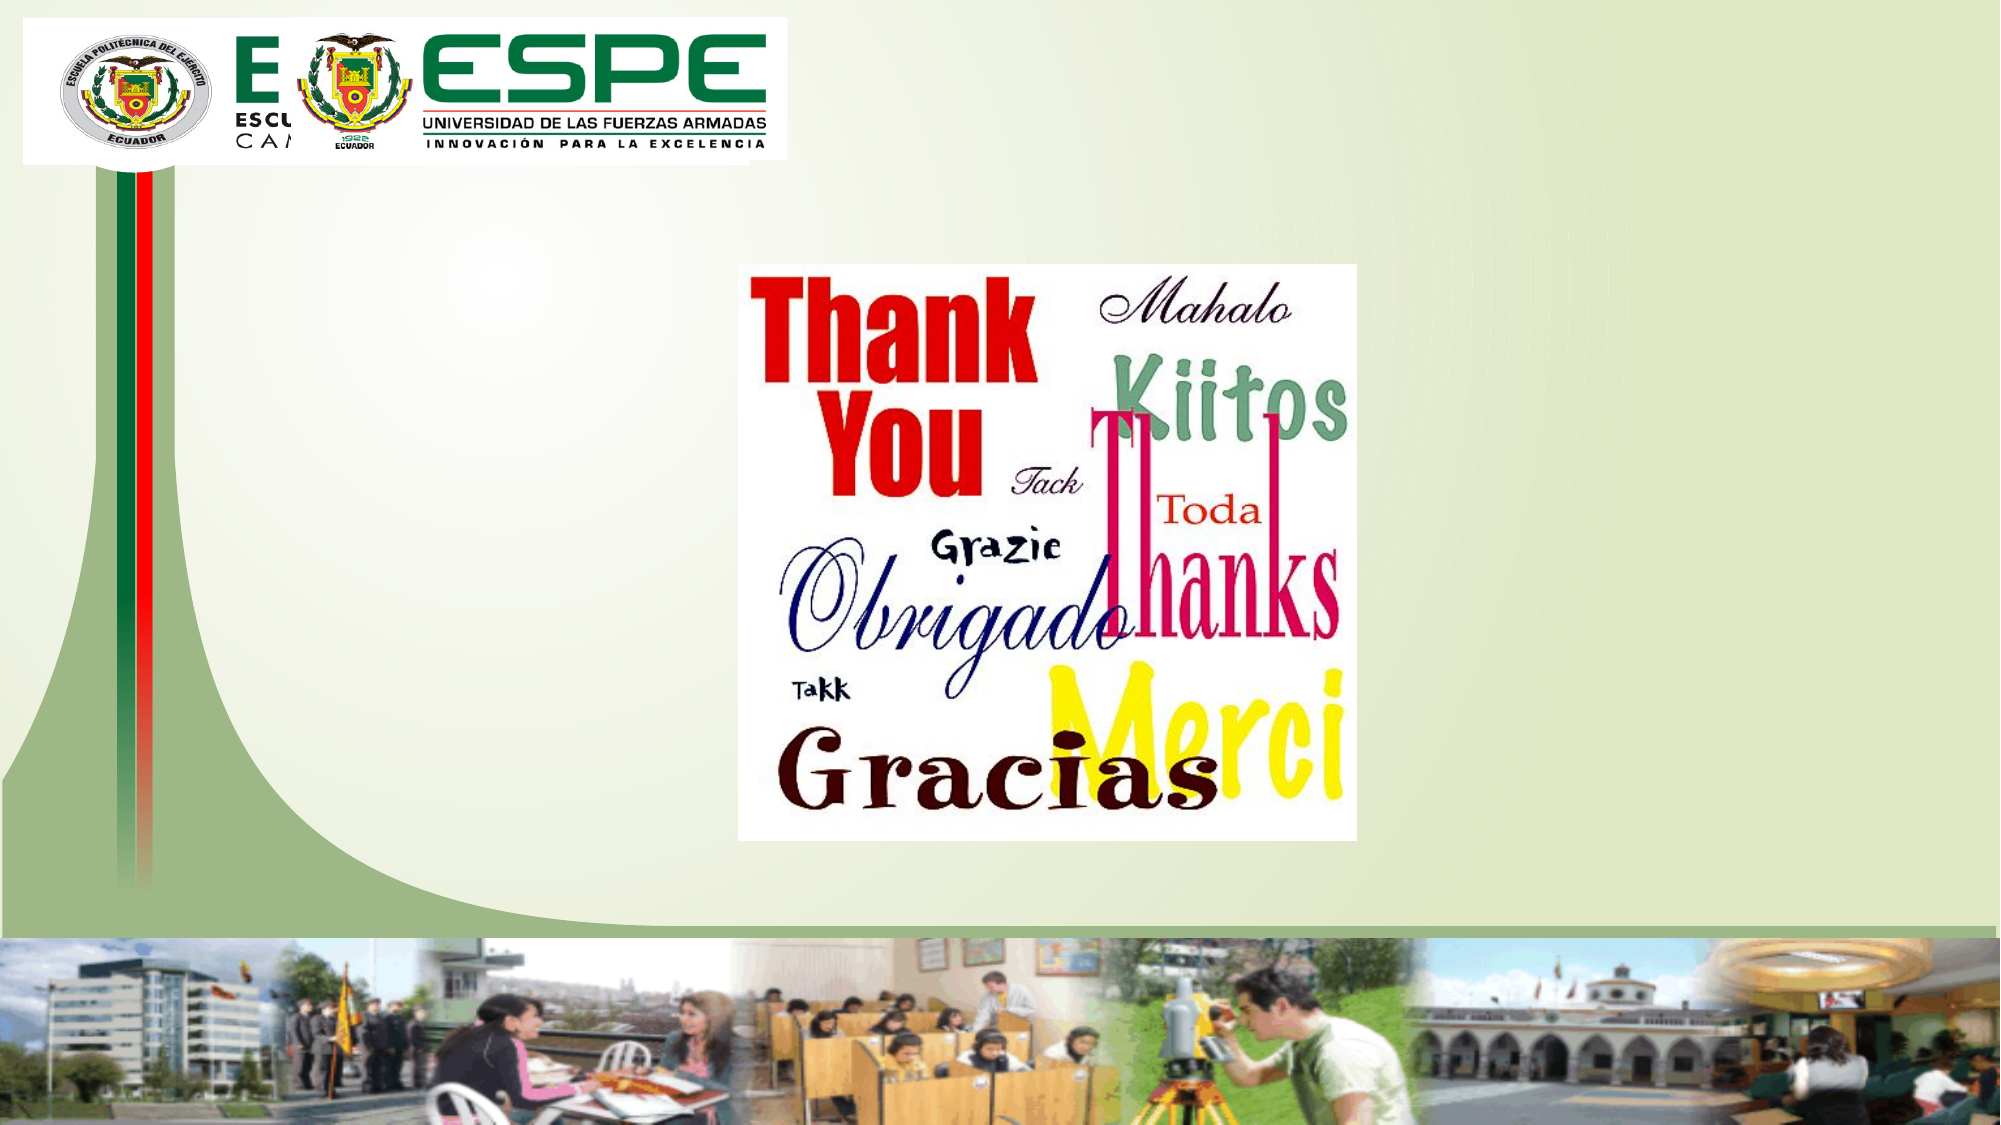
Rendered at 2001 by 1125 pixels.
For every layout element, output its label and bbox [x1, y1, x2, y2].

picture [23, 17, 788, 165]
picture [0, 938, 2000, 1125]
picture [738, 264, 1357, 842]
